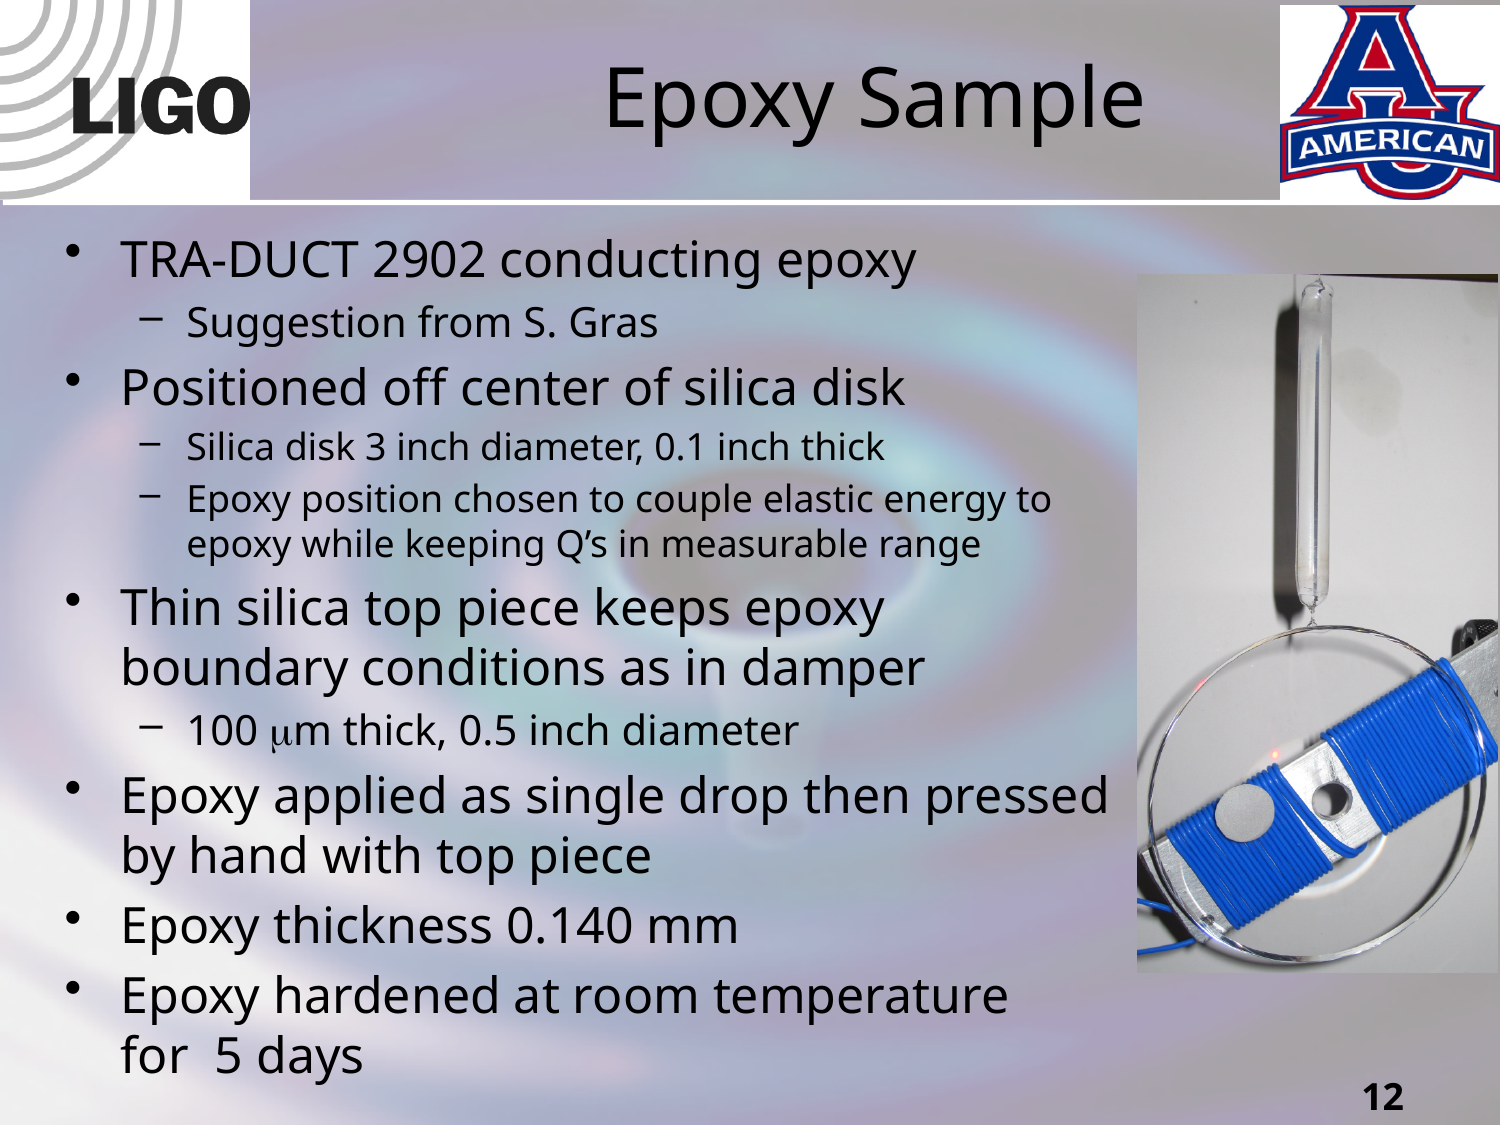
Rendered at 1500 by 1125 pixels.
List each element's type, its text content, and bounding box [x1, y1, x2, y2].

picture [0, 0, 1500, 1125]
title Epoxy Sample [249, 0, 1500, 188]
